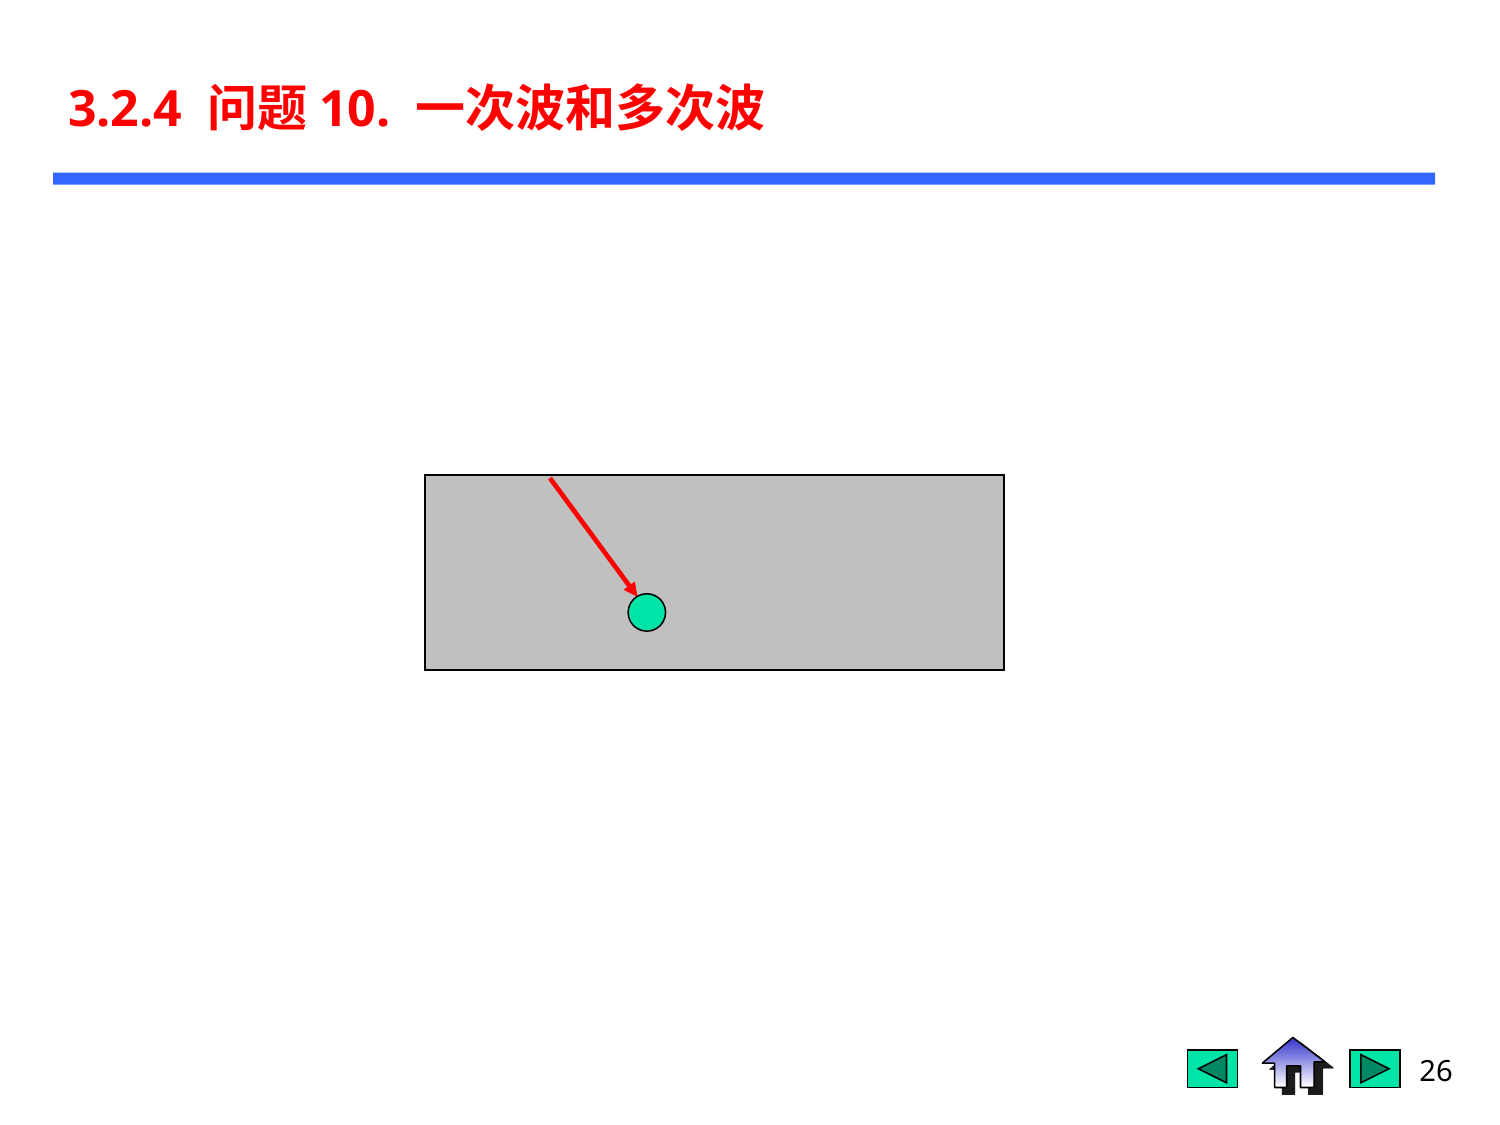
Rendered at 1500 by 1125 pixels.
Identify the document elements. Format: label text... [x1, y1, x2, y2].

text_box [425, 474, 1004, 671]
title 3.2.4 问题10. 一次波和多次波 [53, 68, 1058, 161]
text_box [549, 478, 638, 597]
text_box [628, 593, 666, 632]
slide_number 26 [1154, 1023, 1468, 1100]
